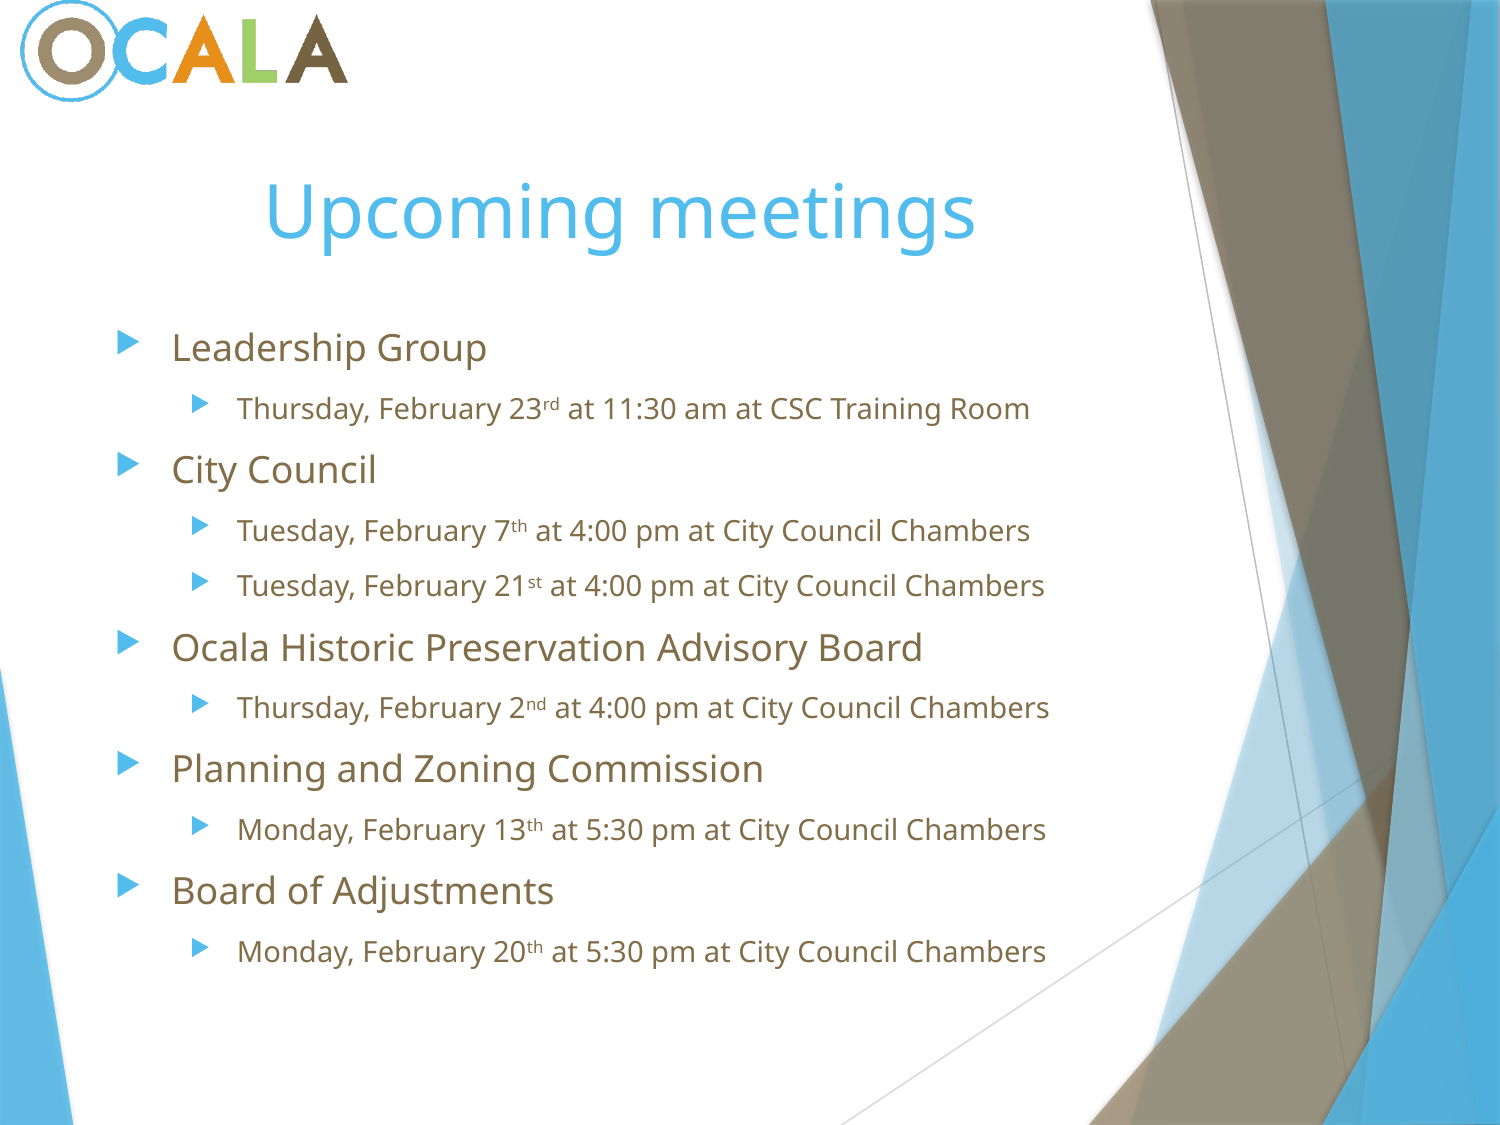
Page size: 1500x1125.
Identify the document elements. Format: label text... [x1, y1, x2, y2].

picture [20, 0, 348, 102]
list Leadership Group Thursday, February 23rd at 11:30 am at CSC Training Room City Council Tuesday, February 7th at 4:00 pm at City Council Chambers Tuesday, February 21st at 4:00 pm at City Council Chambers Ocala Historic Preservation Advisory Board Thursday, February 2nd at 4:00 pm at City Council Chambers Planning and Zoning Commission Monday, February 13th at 5:30 pm at City Council Chambers Board of Adjustments Monday, February 20th at 5:30 pm at City Council Chambers [99, 316, 1142, 1075]
title Upcoming meetings [99, 99, 1142, 316]
